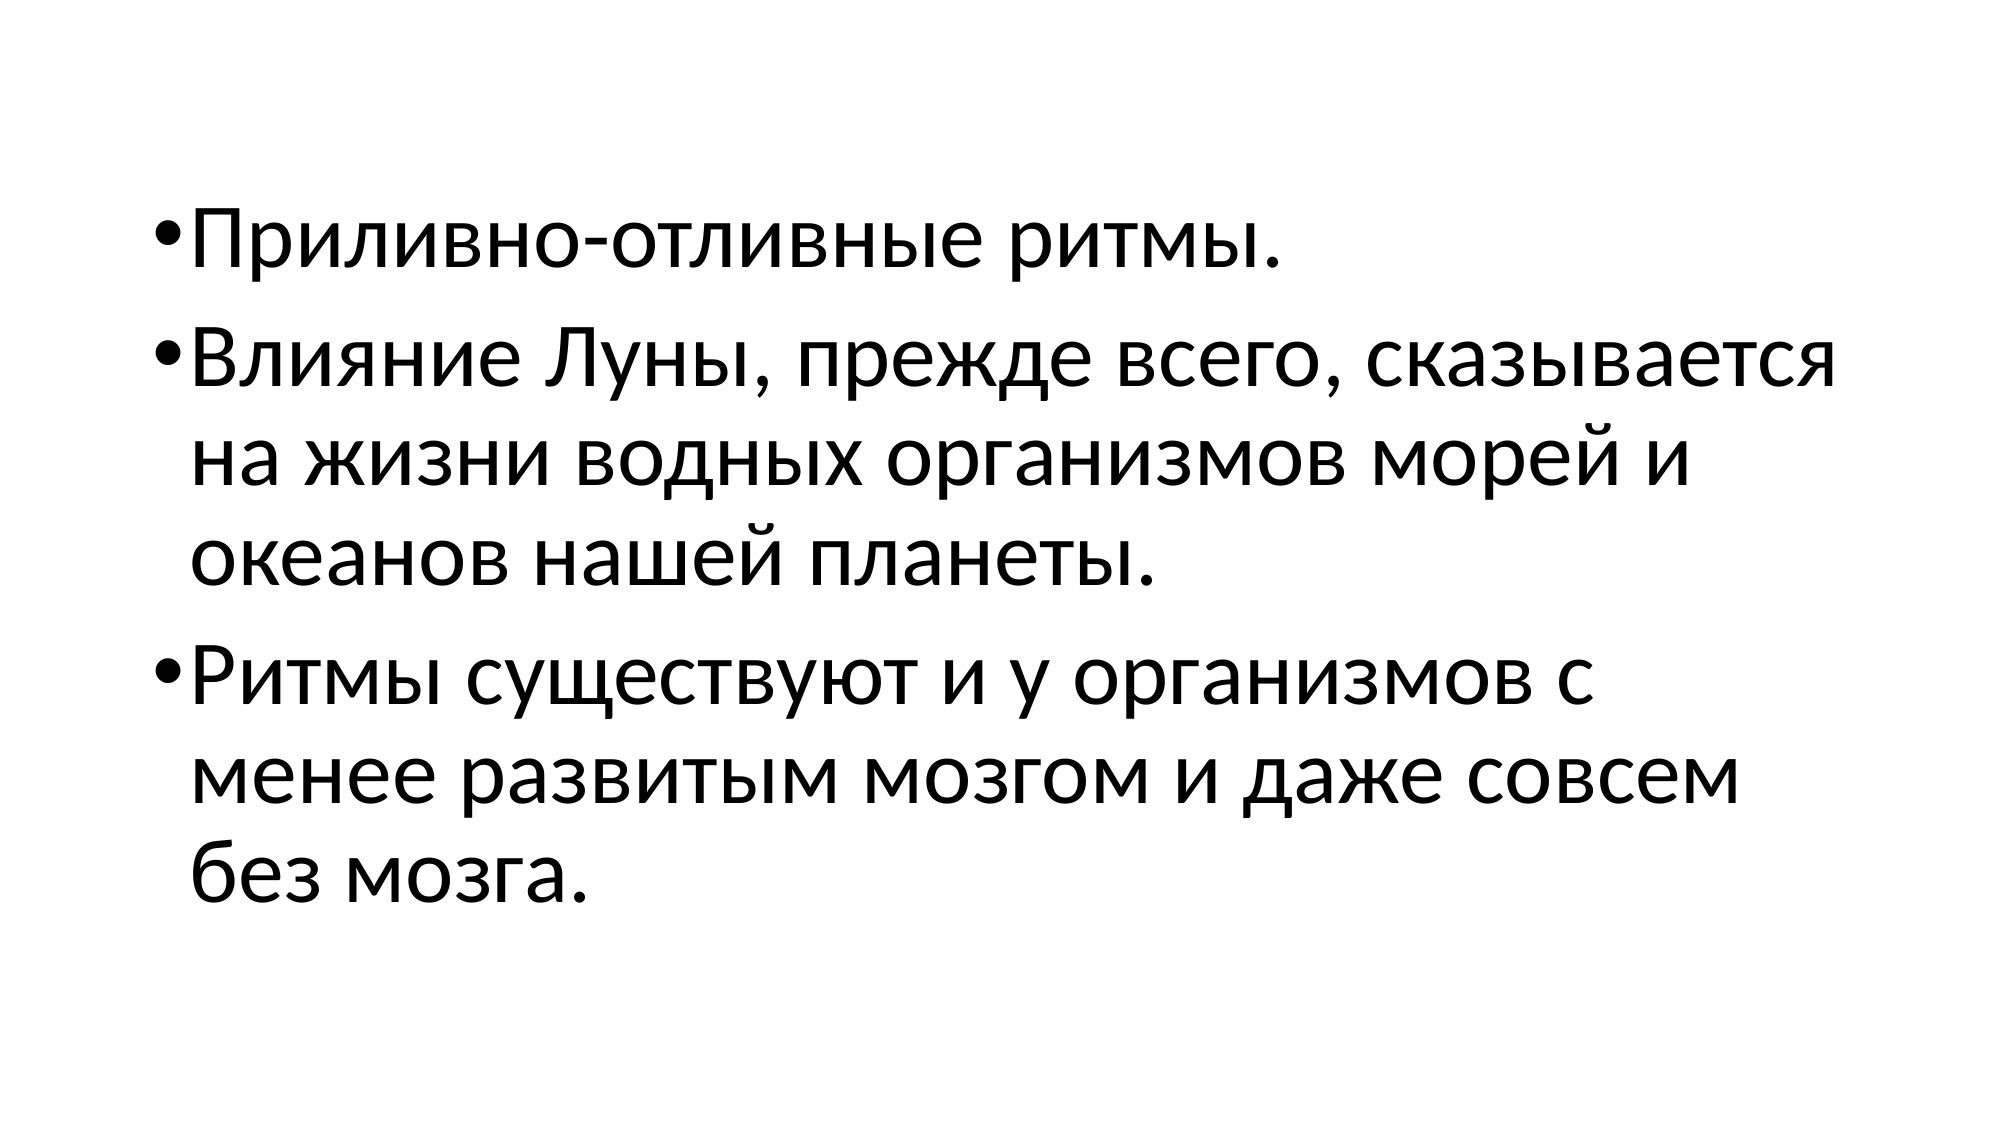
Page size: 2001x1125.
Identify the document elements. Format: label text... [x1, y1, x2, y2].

list Приливно-отливные ритмы. Влияние Луны, прежде всего, сказывается на жизни водных организмов морей и океанов нашей планеты. Ритмы существуют и у организмов с менее развитым мозгом и даже совсем без мозга. [137, 180, 1863, 1014]
